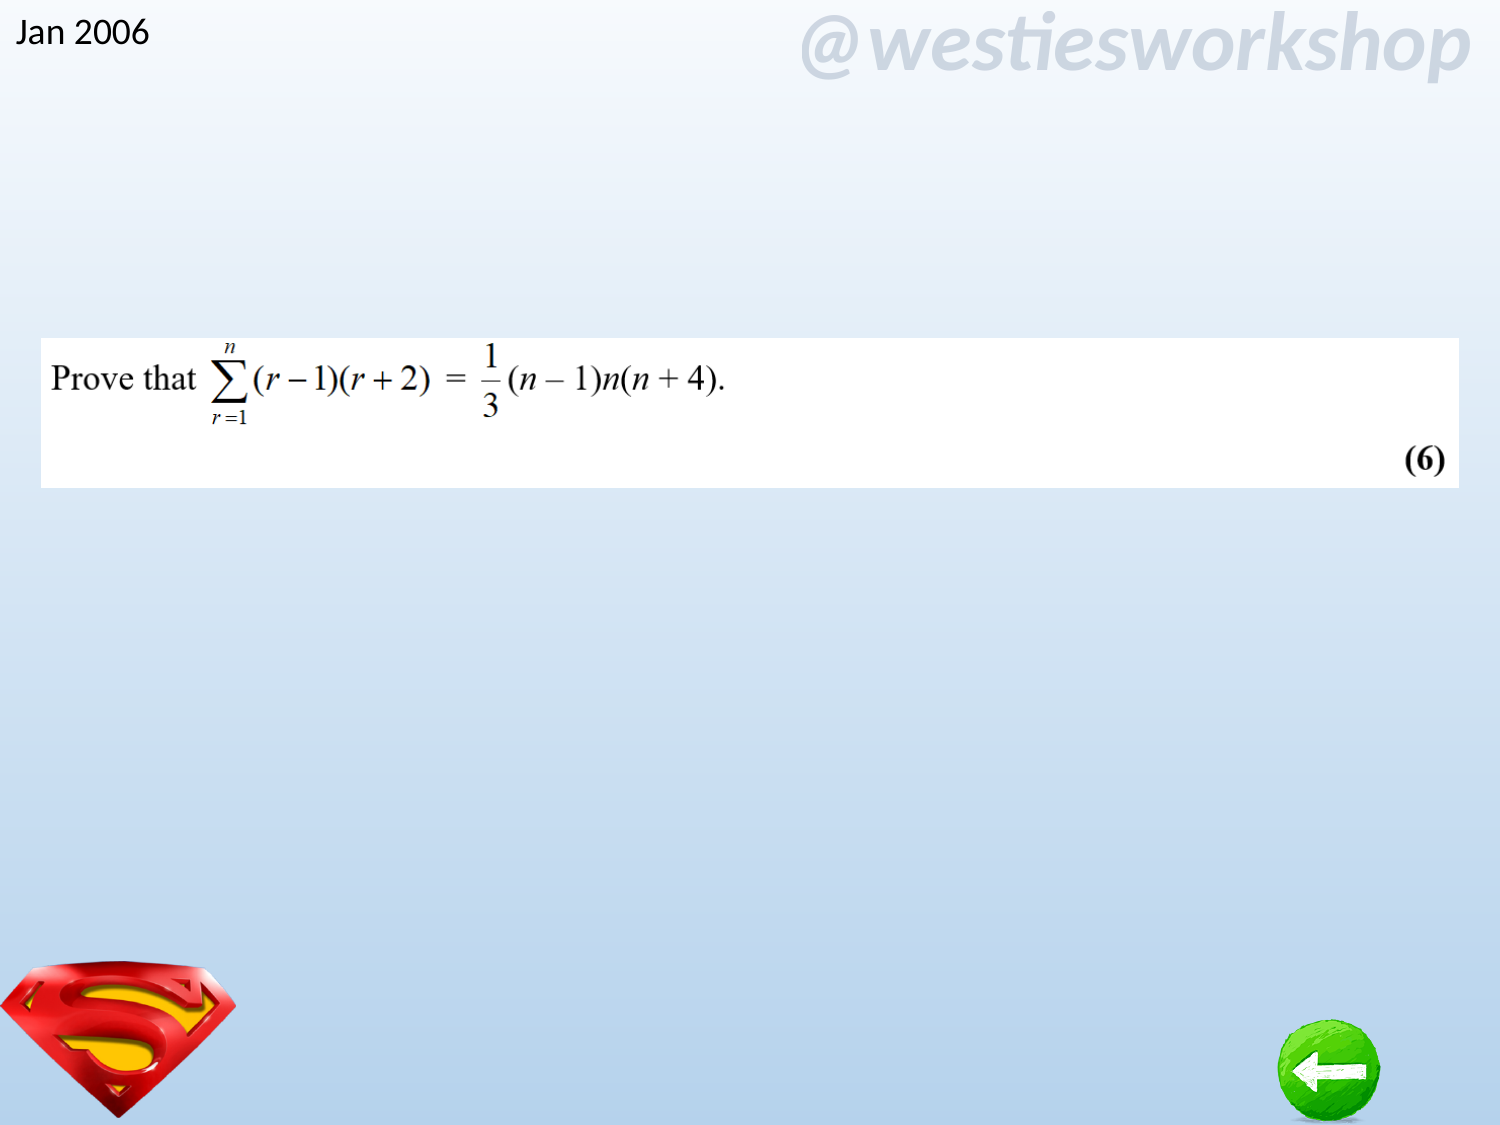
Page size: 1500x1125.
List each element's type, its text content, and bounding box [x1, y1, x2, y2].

picture [1275, 1019, 1382, 1125]
picture [0, 961, 236, 1118]
picture [41, 337, 1459, 488]
text_box Jan 2006 [1, 0, 165, 60]
